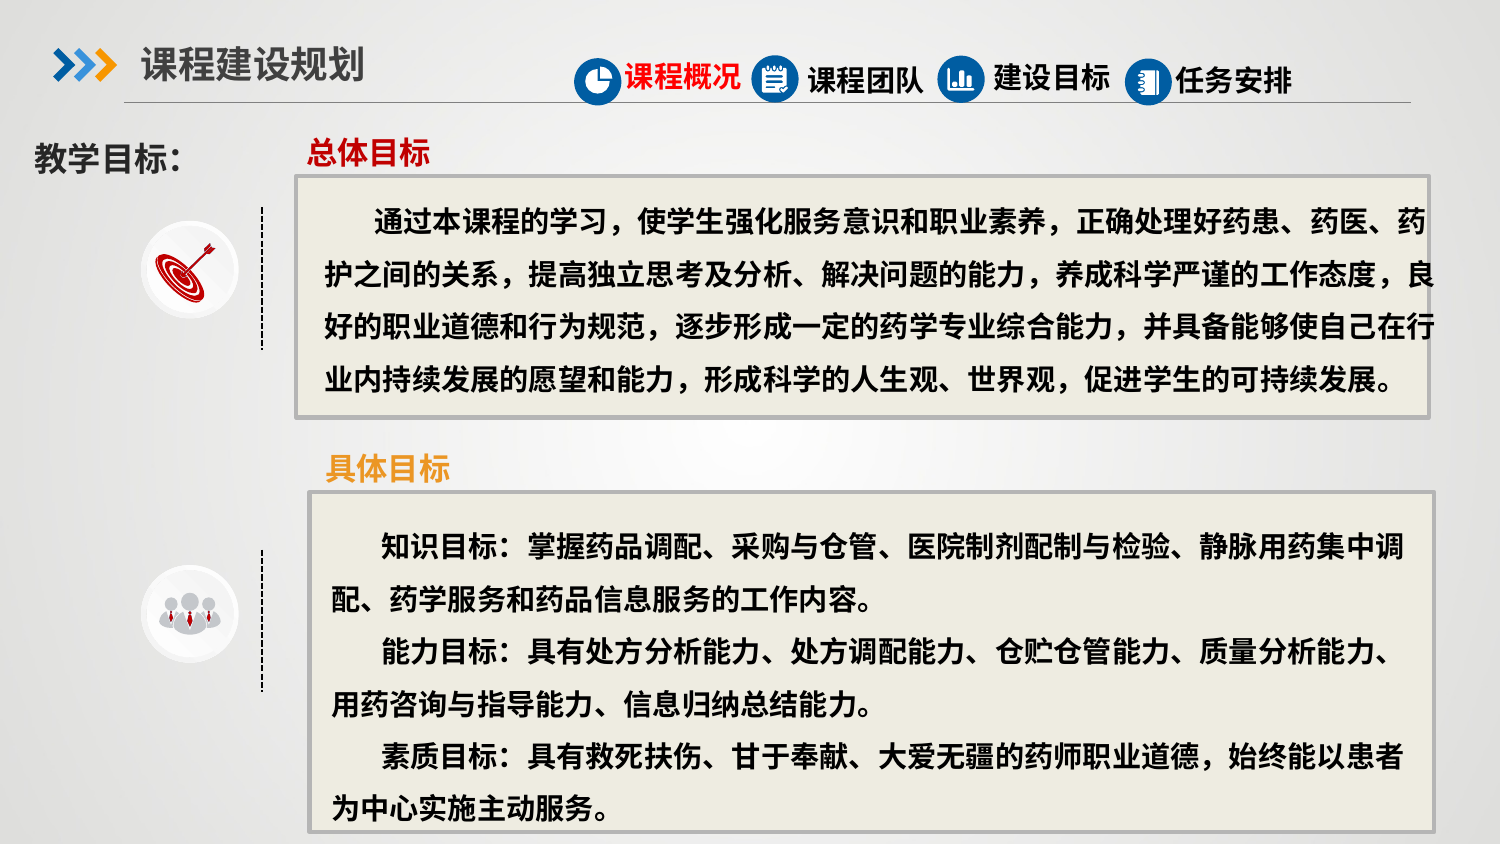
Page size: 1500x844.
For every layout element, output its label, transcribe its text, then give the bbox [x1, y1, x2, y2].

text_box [937, 55, 985, 104]
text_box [296, 175, 1454, 418]
text_box 建设目标 [979, 52, 1126, 103]
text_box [140, 564, 239, 663]
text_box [1124, 58, 1173, 106]
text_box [751, 55, 799, 103]
text_box 课程概况 [610, 51, 757, 102]
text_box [140, 220, 239, 319]
text_box 课程建设规划 [140, 32, 798, 95]
text_box 教学目标： [19, 110, 216, 186]
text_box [309, 445, 1442, 838]
text_box 课程团队 [798, 54, 938, 105]
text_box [573, 57, 622, 106]
text_box 总体目标 [297, 128, 440, 174]
text_box 任务安排 [1160, 54, 1308, 105]
picture [0, 0, 1500, 844]
